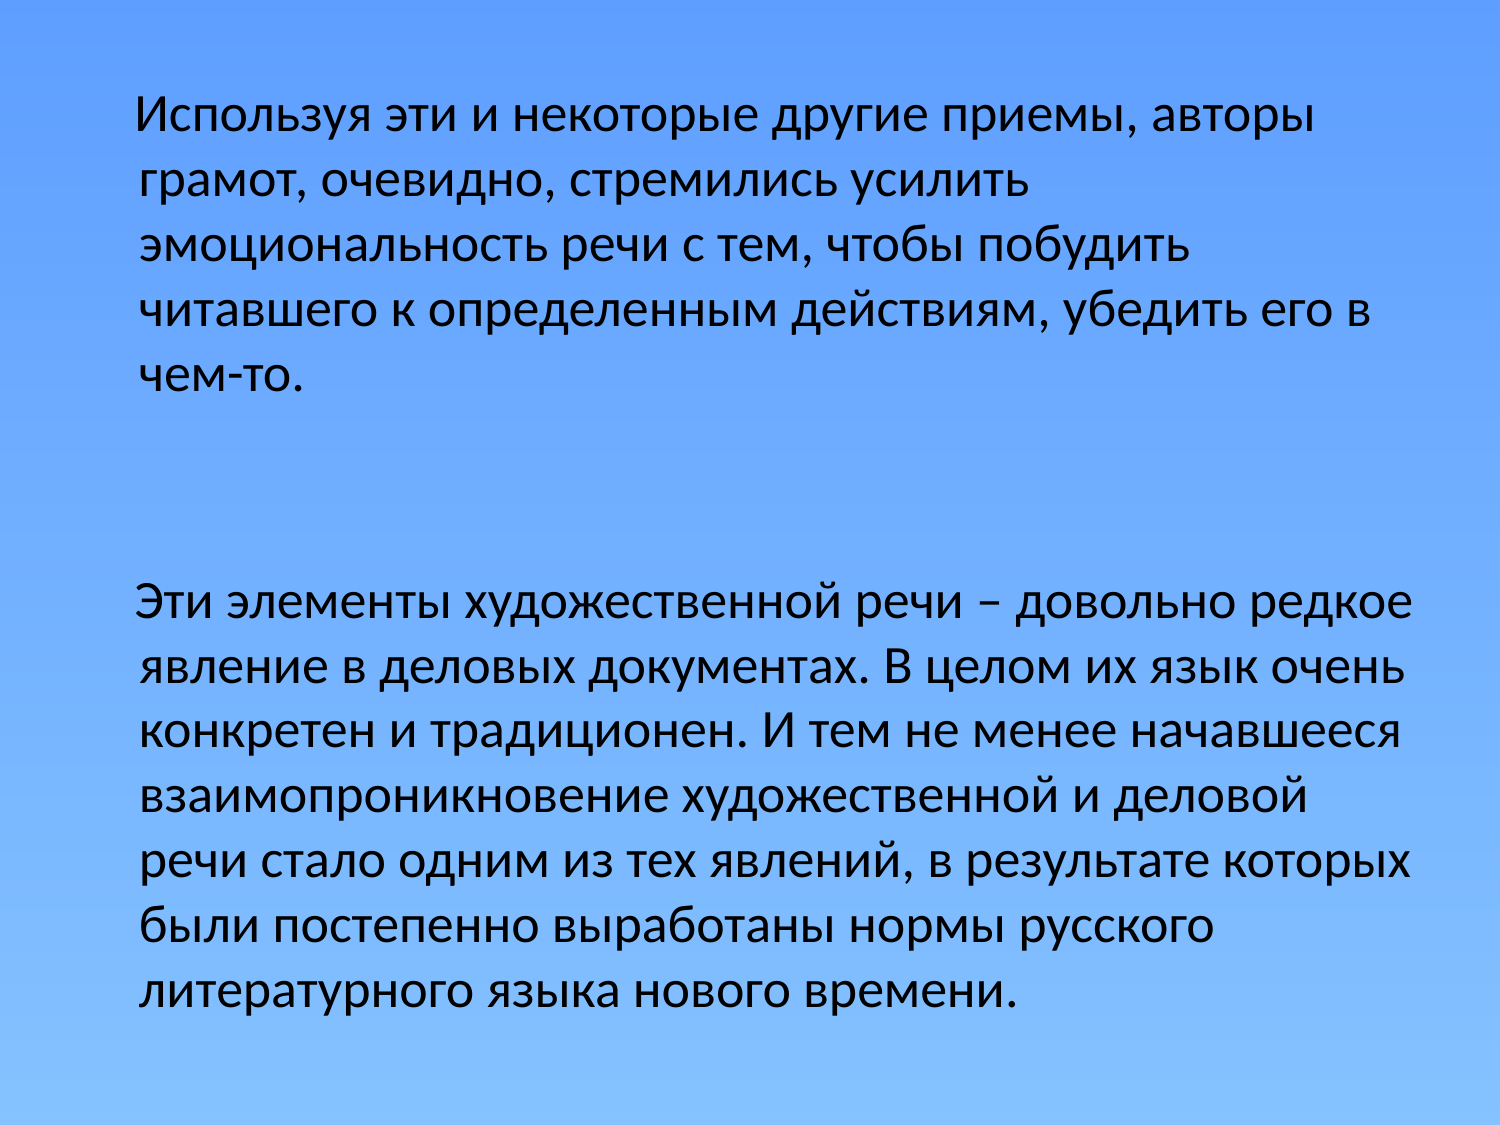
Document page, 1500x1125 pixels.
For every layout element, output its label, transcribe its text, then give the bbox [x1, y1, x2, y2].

list Используя эти и некоторые другие приемы, авторы грамот, очевидно, стремились усилить эмоциональность речи с тем, чтобы побудить читавшего к определенным действиям, убедить его в чем-то. Эти элементы художественной речи – довольно редкое явление в деловых документах. В целом их язык очень конкретен и традиционен. И тем не менее начавшееся взаимопроникновение художественной и деловой речи стало одним из тех явлений, в результате которых были постепенно выработаны нормы русского литературного языка нового времени. [70, 70, 1430, 1055]
